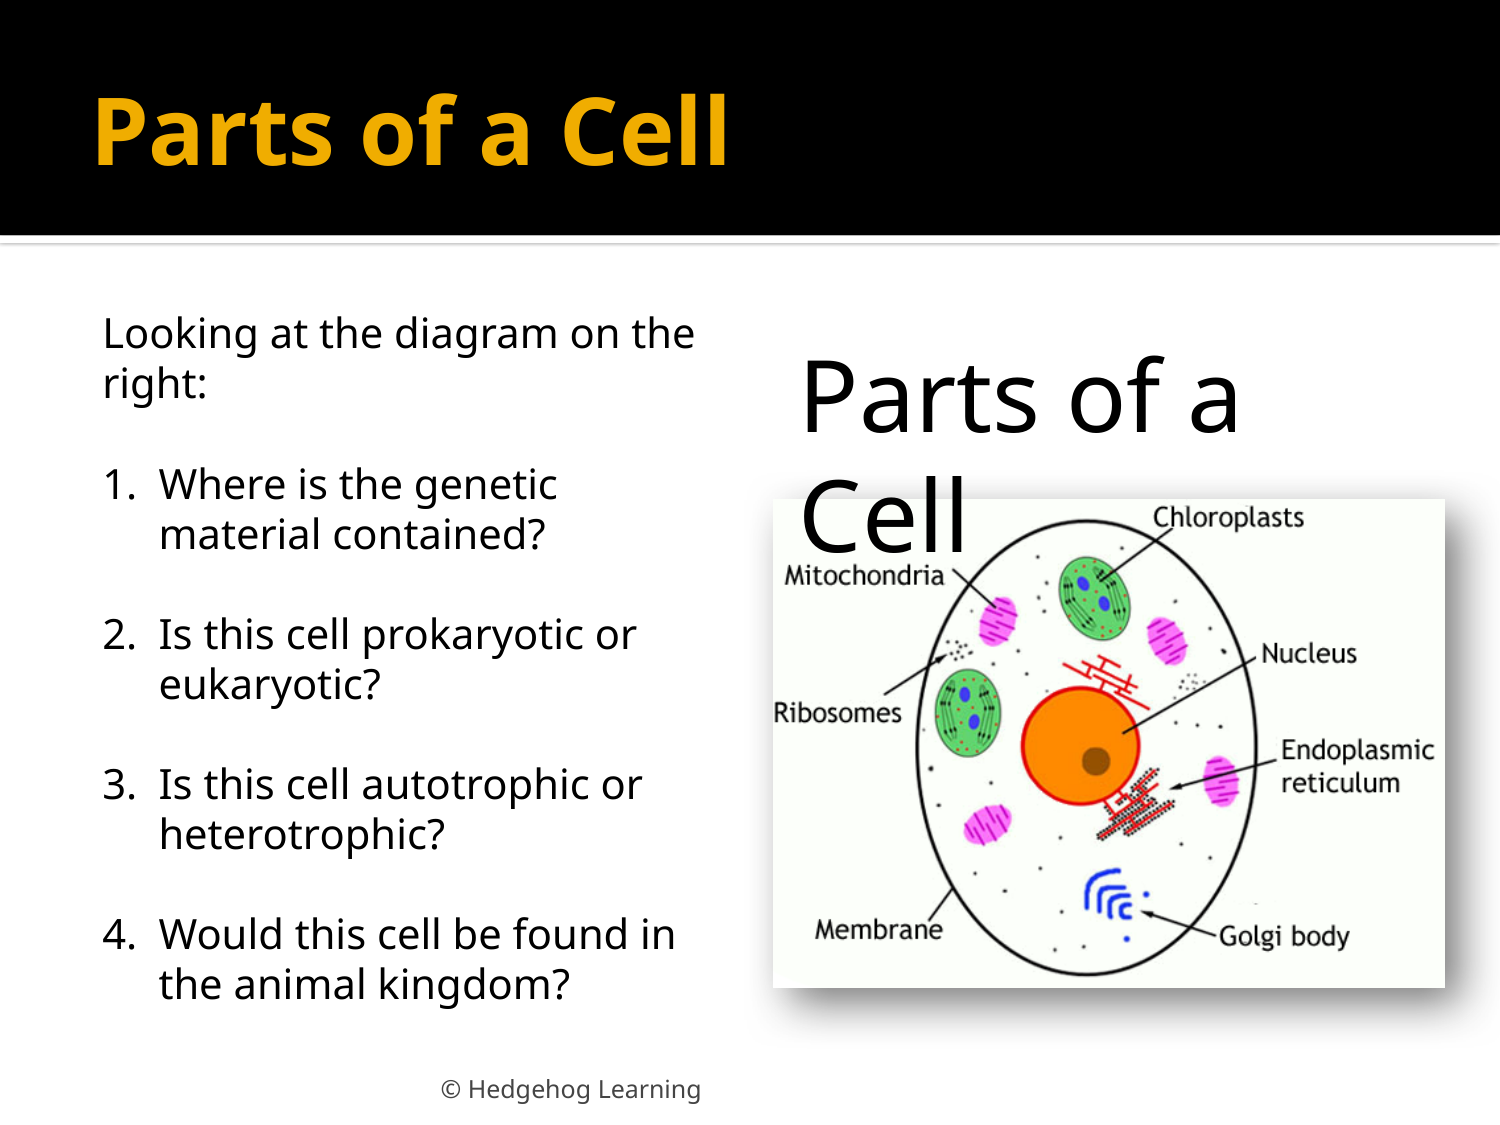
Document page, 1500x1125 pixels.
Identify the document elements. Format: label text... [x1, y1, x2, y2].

title Parts of a Cell [75, 24, 1425, 231]
text_box Parts of a Cell [784, 324, 1435, 498]
picture [773, 499, 1445, 988]
text_box Looking at the diagram on the right: Where is the genetic material contained? Is this cell prokaryotic or eukaryotic? Is this cell autotrophic or heterotrophic? Would this cell be found in the animal kingdom? [87, 299, 713, 1015]
footer © Hedgehog Learning [433, 1062, 1337, 1108]
